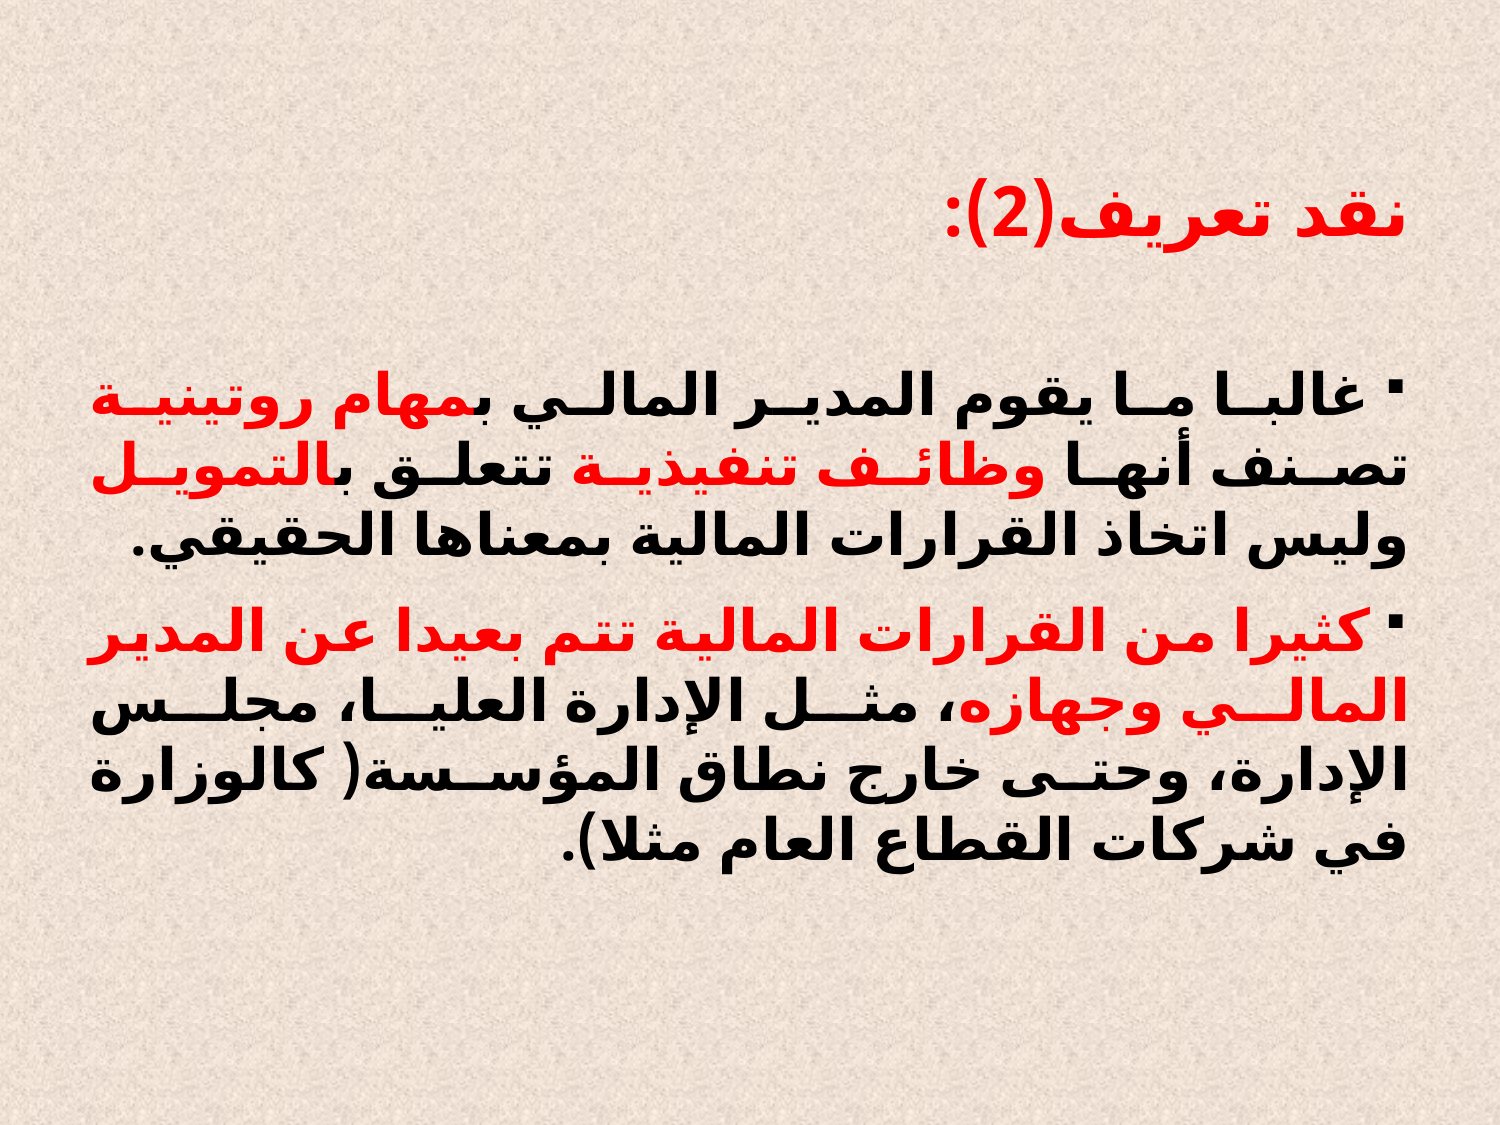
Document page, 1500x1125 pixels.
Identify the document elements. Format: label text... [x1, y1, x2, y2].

title نقد تعريف(2): [875, 137, 1425, 280]
text_box كثيرا من القرارات المالية تتم بعيدا عن المدير المالي وجهازه، مثل الإدارة العليا، مجلس الإدارة، وحتى خارج نطاق المؤسسة( كالوزارة في شركات القطاع العام مثلا). [74, 585, 1425, 880]
list غالبا ما يقوم المدير المالي بمهام روتينية تصنف أنها وظائف تنفيذية تتعلق بالتمويل وليس اتخاذ القرارات المالية بمعناها الحقيقي. [75, 350, 1425, 538]
